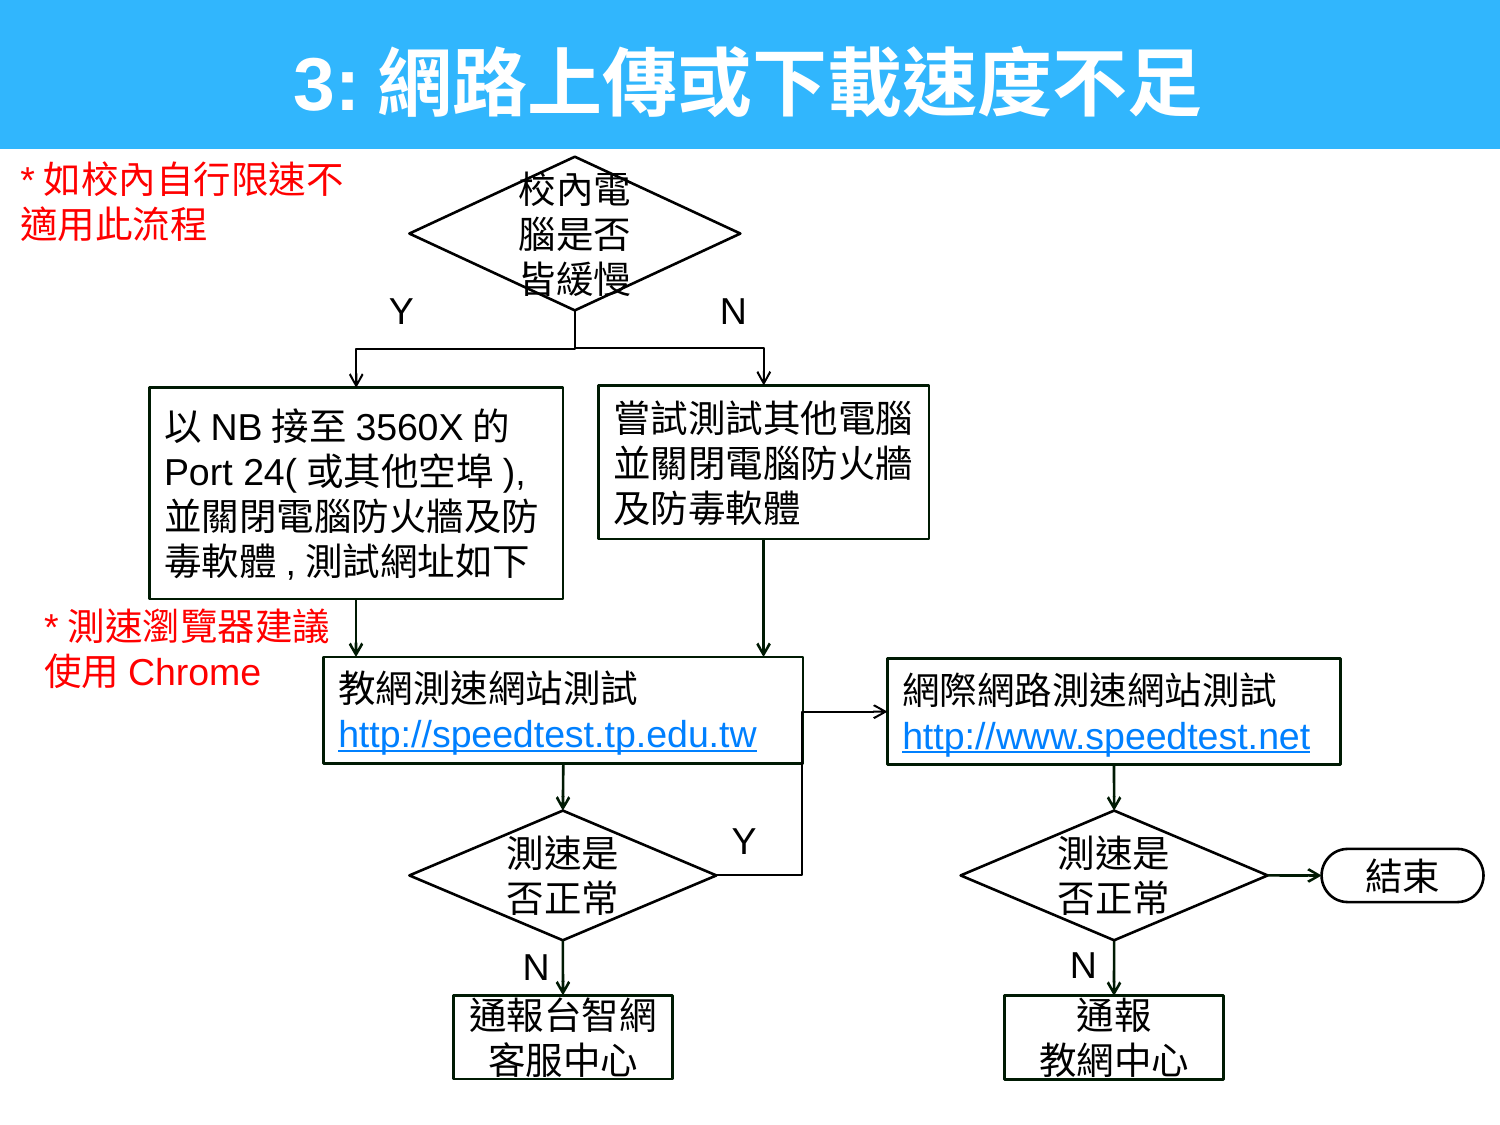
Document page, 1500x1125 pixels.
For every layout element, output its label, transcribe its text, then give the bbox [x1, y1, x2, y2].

text_box 嘗試測試其他電腦並關閉電腦防火牆及防毒軟體 [598, 387, 930, 538]
text_box *測速瀏覽器建議使用Chrome [29, 596, 366, 701]
text_box N [1055, 933, 1112, 994]
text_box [426, 239, 505, 459]
text_box 通報台智網客服中心 [452, 994, 674, 1080]
text_box 網際網路測速網站測試http://www.speedtest.net [886, 657, 1342, 766]
text_box 測速是否正常 [408, 811, 712, 941]
text_box Y [374, 279, 420, 340]
text_box *如校內自行限速不適用此流程 [5, 148, 393, 254]
text_box [597, 384, 763, 540]
text_box 校內電腦是否皆緩慢 [408, 155, 742, 312]
text_box 以NB接至3560X的Port 24(或其他空埠),並關閉電腦防火牆及防毒軟體,測試網址如下 [148, 386, 564, 600]
text_box 結束 [1320, 847, 1485, 904]
text_box 測速是否正常 [959, 811, 1268, 942]
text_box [716, 711, 888, 876]
title 3:網路上傳或下載速度不足 [73, 29, 1424, 132]
text_box 教網測速網站測試http://speedtest.tp.edu.tw [322, 656, 804, 765]
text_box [631, 253, 707, 443]
text_box N [712, 279, 762, 340]
text_box N [507, 935, 565, 996]
text_box 通報 教網中心 [1003, 994, 1225, 1081]
